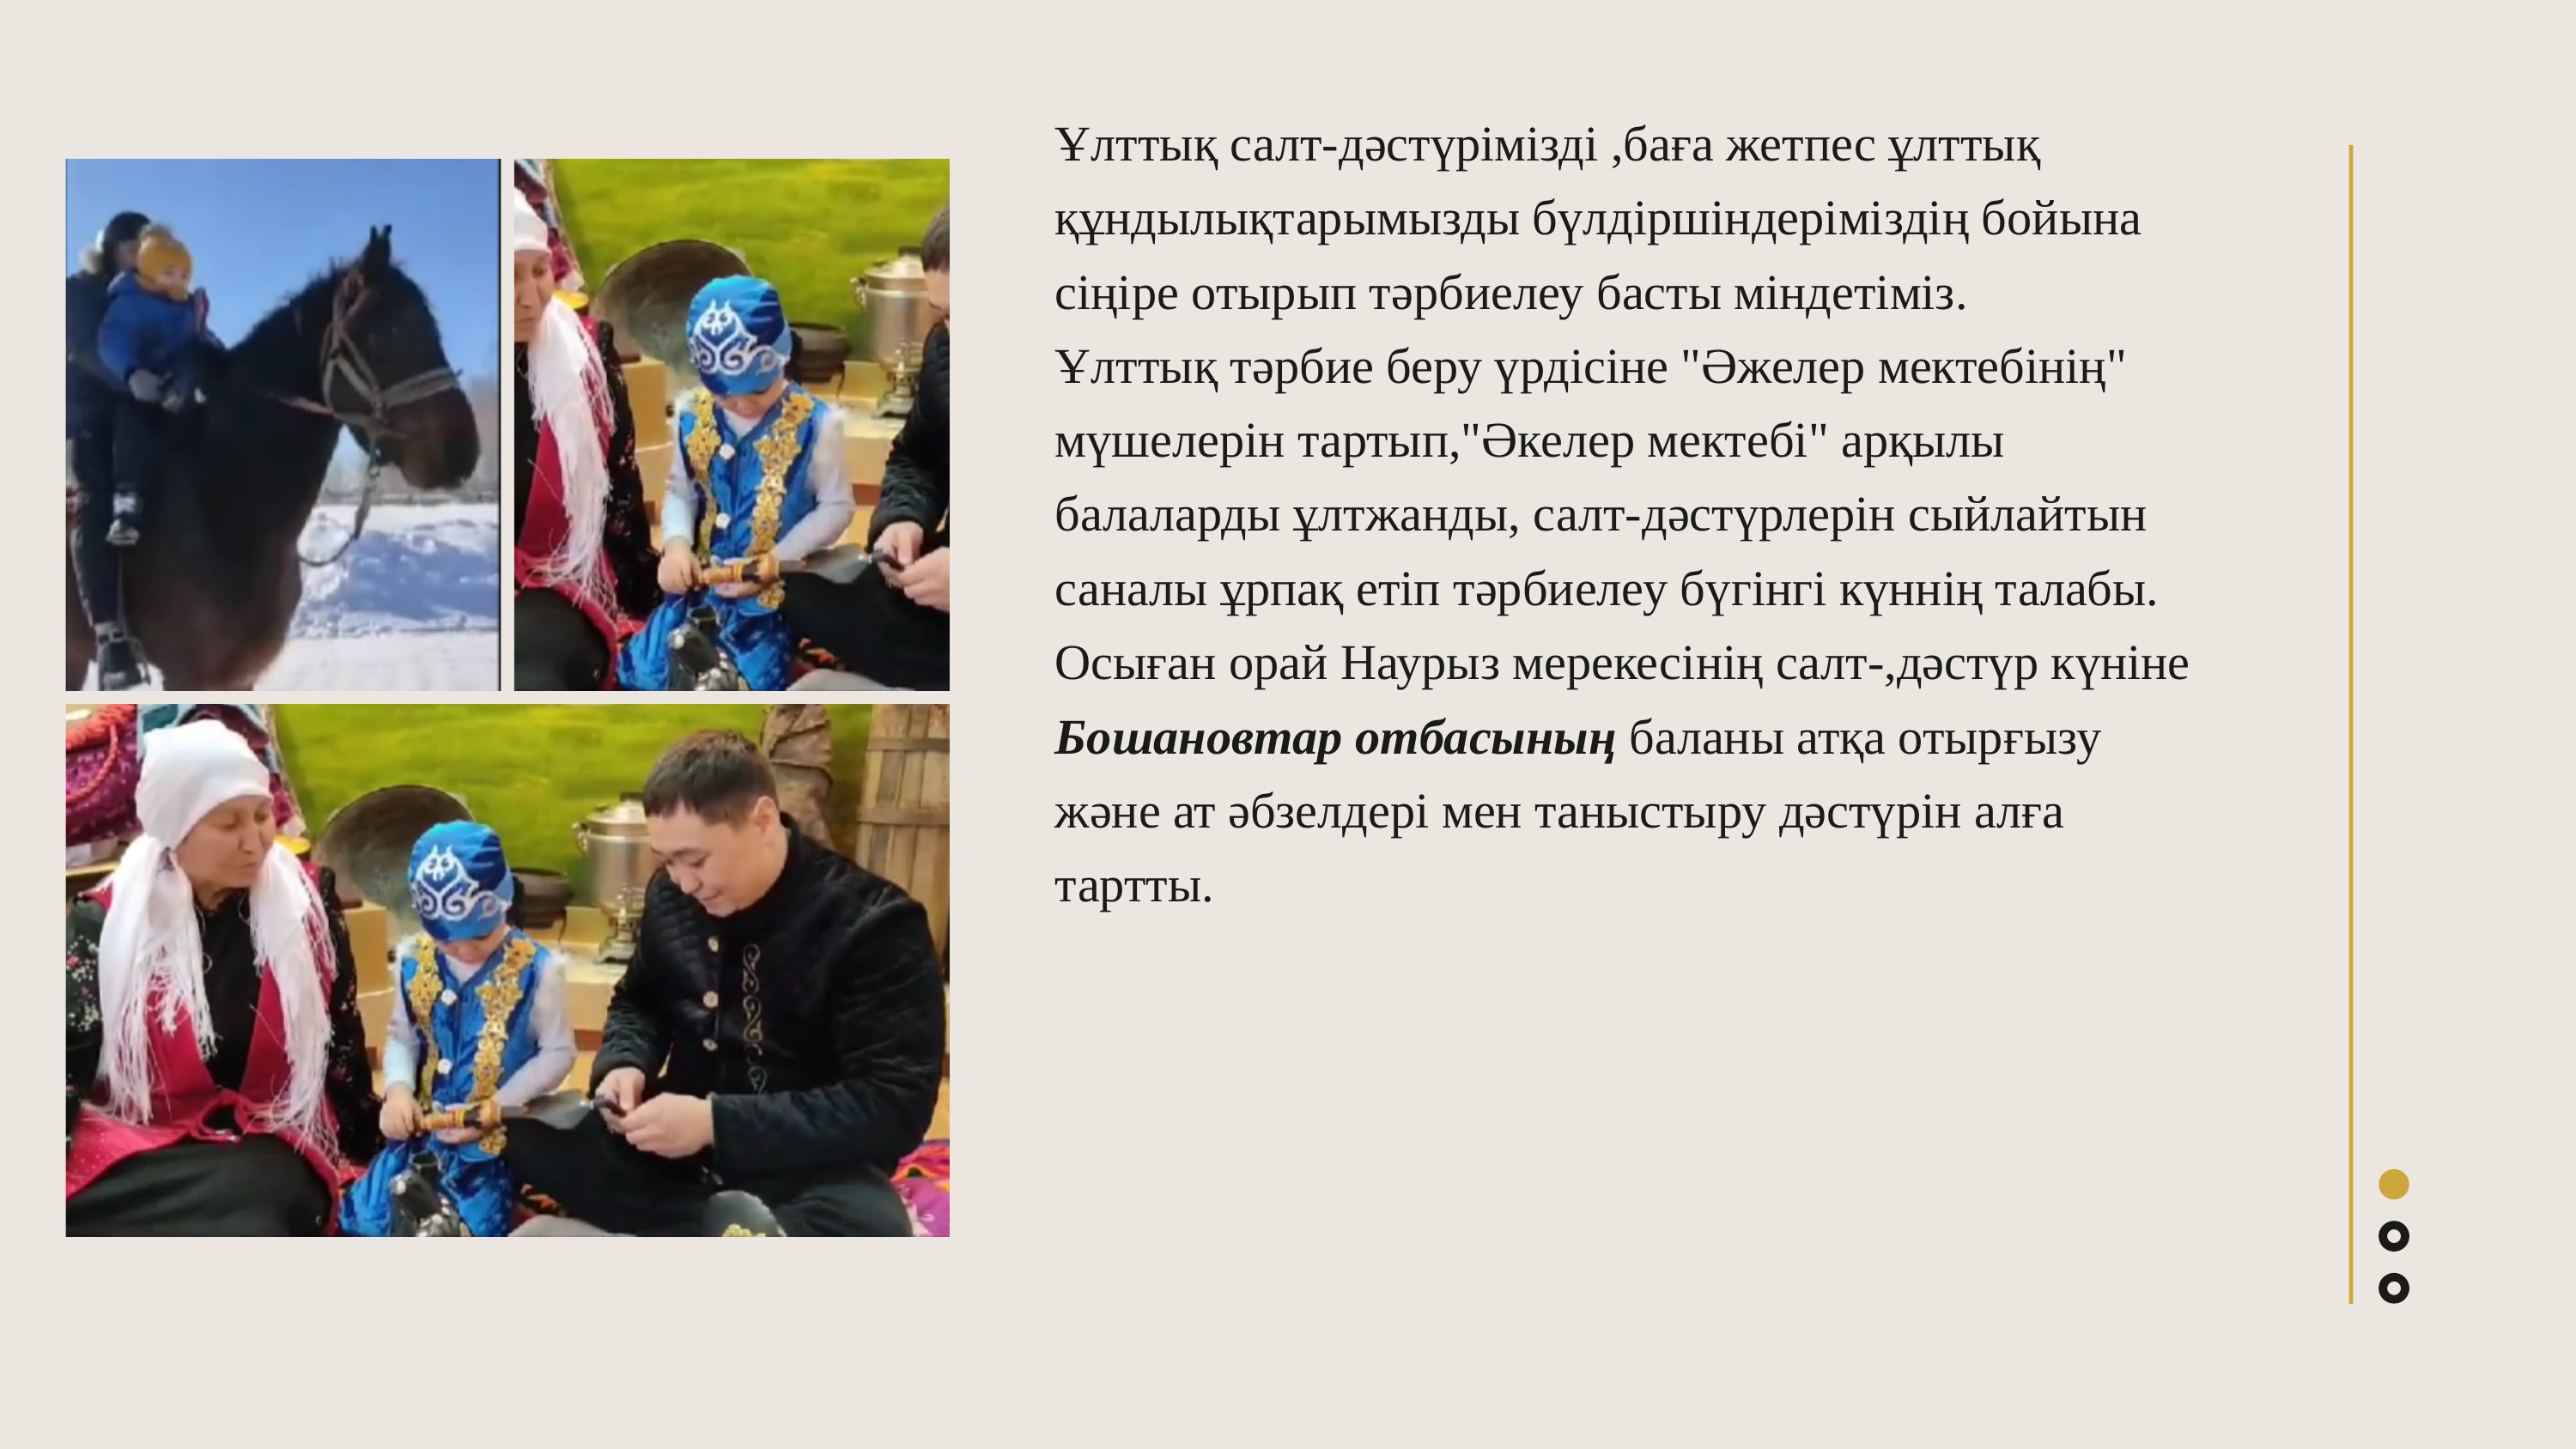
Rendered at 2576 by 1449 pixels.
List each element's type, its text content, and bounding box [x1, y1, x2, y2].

text_box [2348, 1259, 2354, 1304]
text_box [2348, 144, 2354, 1219]
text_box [2326, 1221, 2462, 1252]
text_box Ұлттық салт-дәстүрімізді ,баға жетпес ұлттық құндылықтарымызды бүлдіршіндеріміздің бойына сіңіре отырып тәрбиелеу басты міндетіміз. Ұлттық тәрбие беру үрдісіне "Әжелер мектебінің" мүшелерін тартып,"Әкелер мектебі" арқылы балаларды ұлтжанды, салт-дәстүрлерін сыйлайтын саналы ұрпақ етіп тәрбиелеу бүгінгі күннің талабы. Осыған орай Наурыз мерекесінің салт-,дәстүр күніне Бошановтар отбасының баланы атқа отырғызу және ат әбзелдері мен таныстыру дәстүрін алға тартты. [1054, 96, 2217, 986]
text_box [65, 158, 951, 1237]
